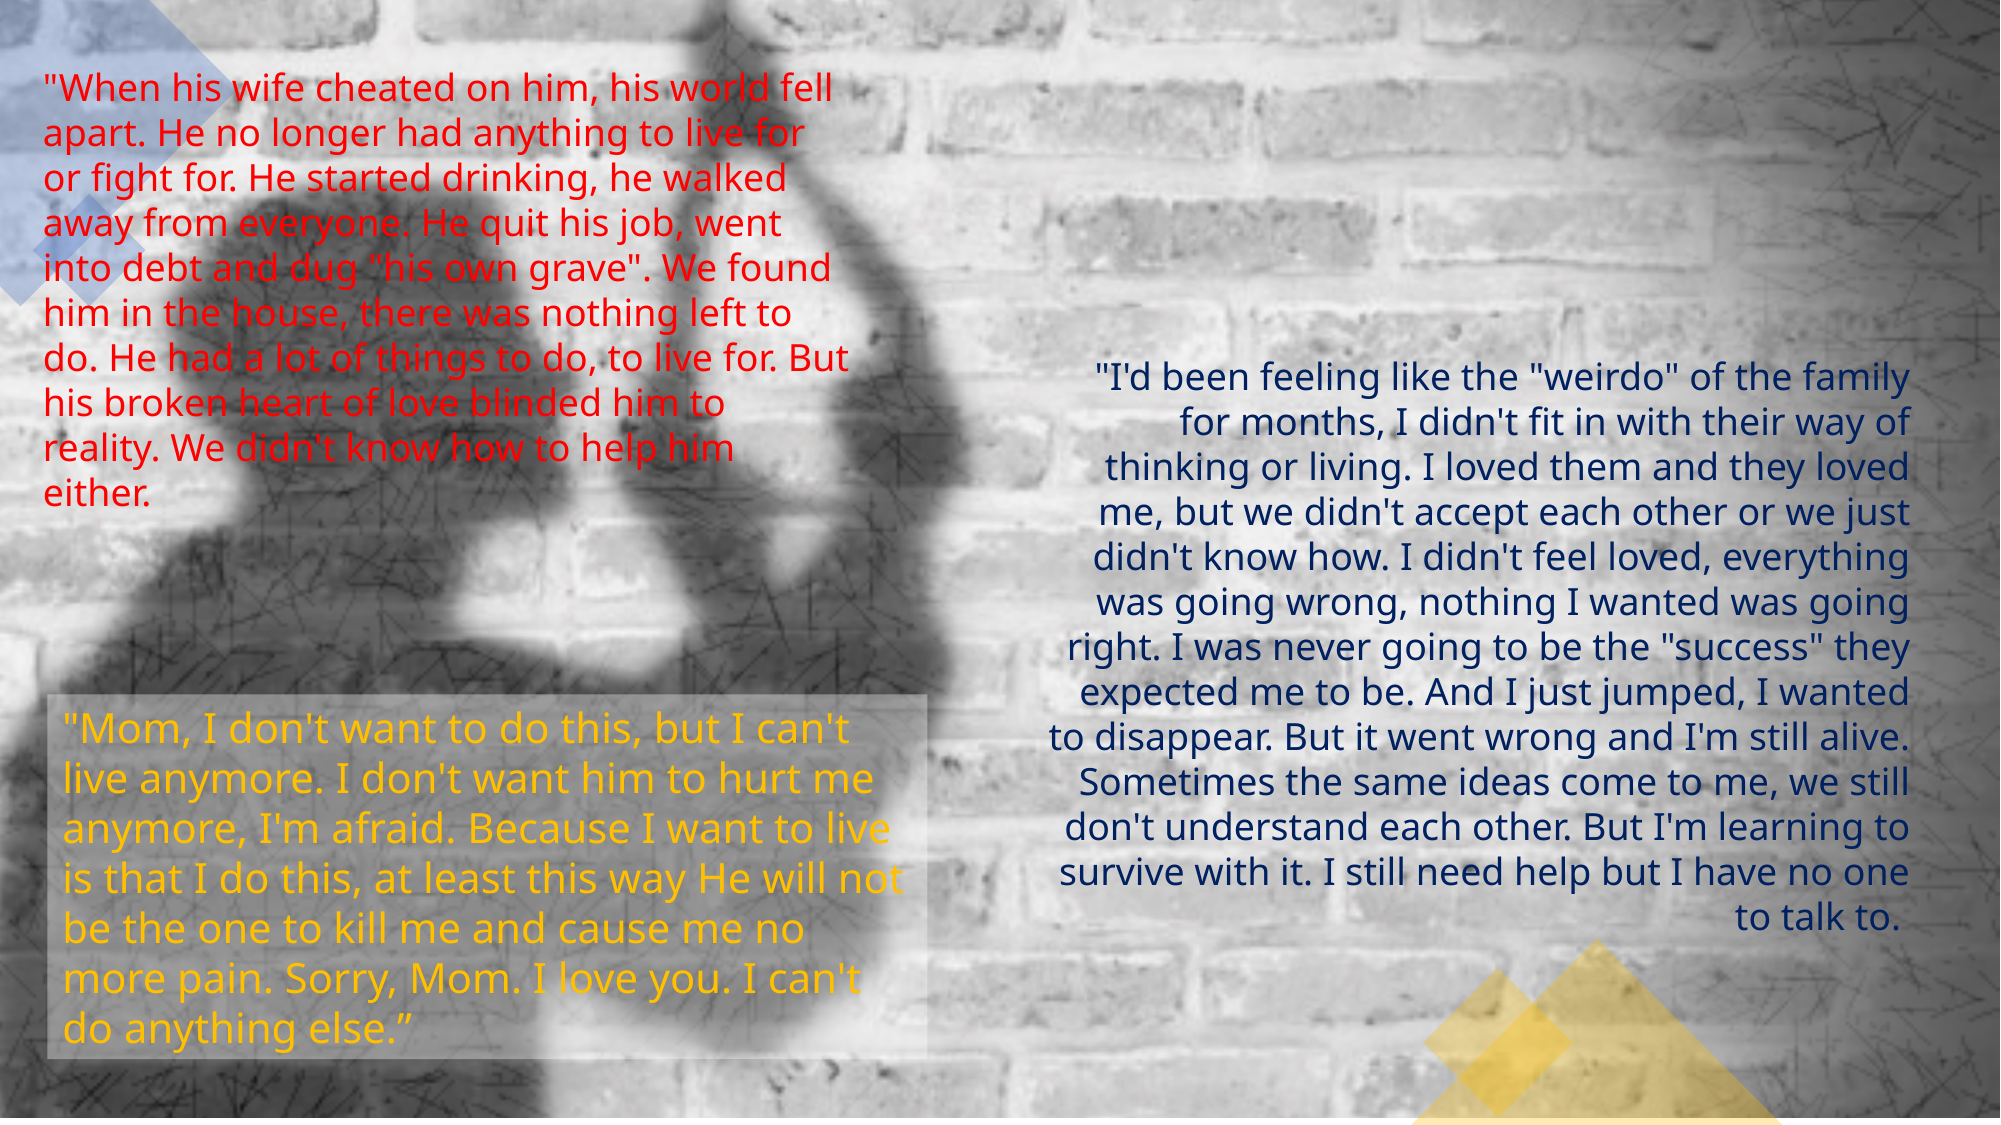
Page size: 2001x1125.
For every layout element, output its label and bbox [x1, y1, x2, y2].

text_box [1409, 1118, 1784, 1125]
list [0, 0, 2000, 1118]
